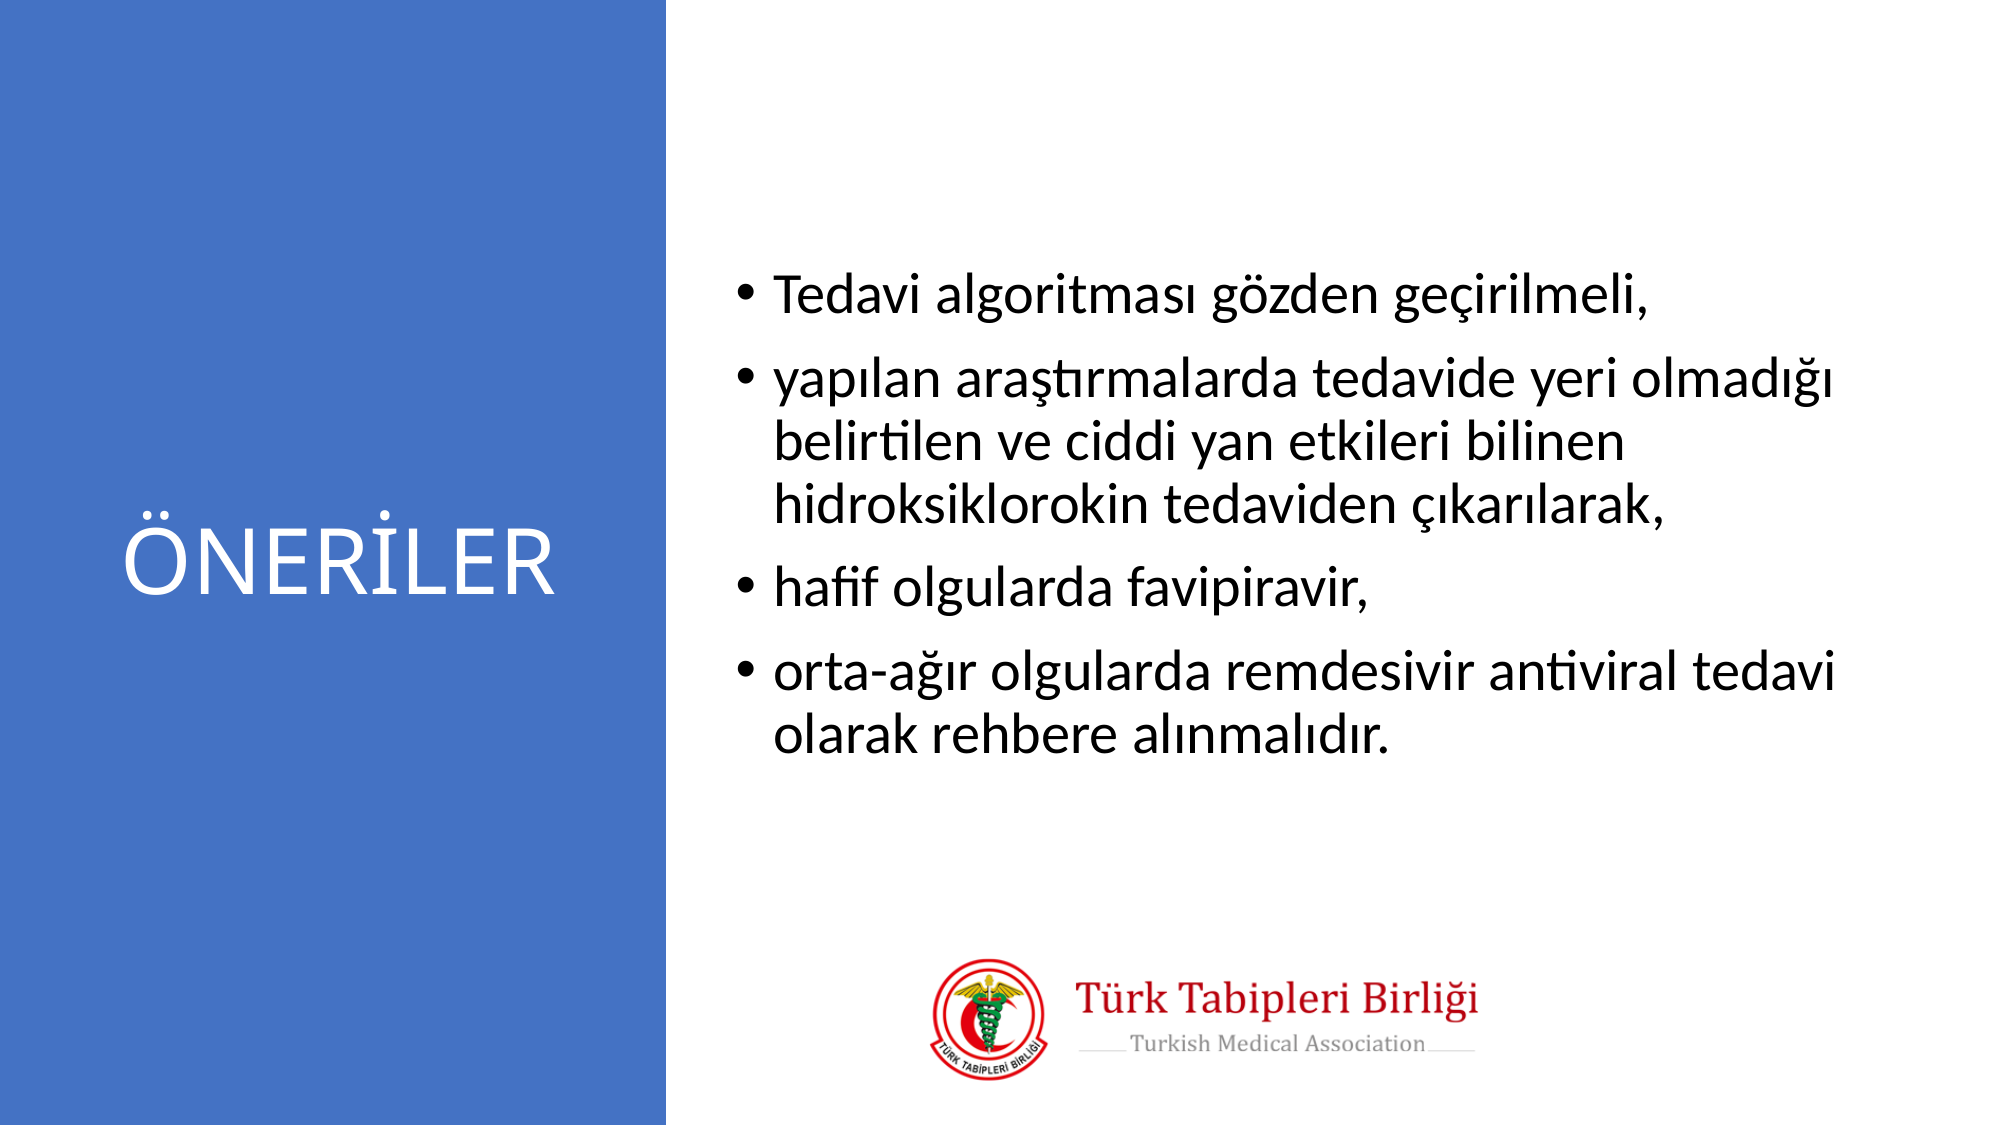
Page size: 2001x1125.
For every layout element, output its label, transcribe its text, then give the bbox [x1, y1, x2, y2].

picture [927, 956, 1482, 1083]
text_box [0, 0, 667, 1125]
title ÖNERİLER [105, 104, 614, 1026]
list Tedavi algoritması gözden geçirilmeli, yapılan araştırmalarda tedavide yeri olmadığı belirtilen ve ciddi yan etkileri bilinen hidroksiklorokin tedaviden çıkarılarak, hafif olgularda favipiravir, orta-ağır olgularda remdesivir antiviral tedavi olarak rehbere alınmalıdır. [720, 138, 1947, 891]
